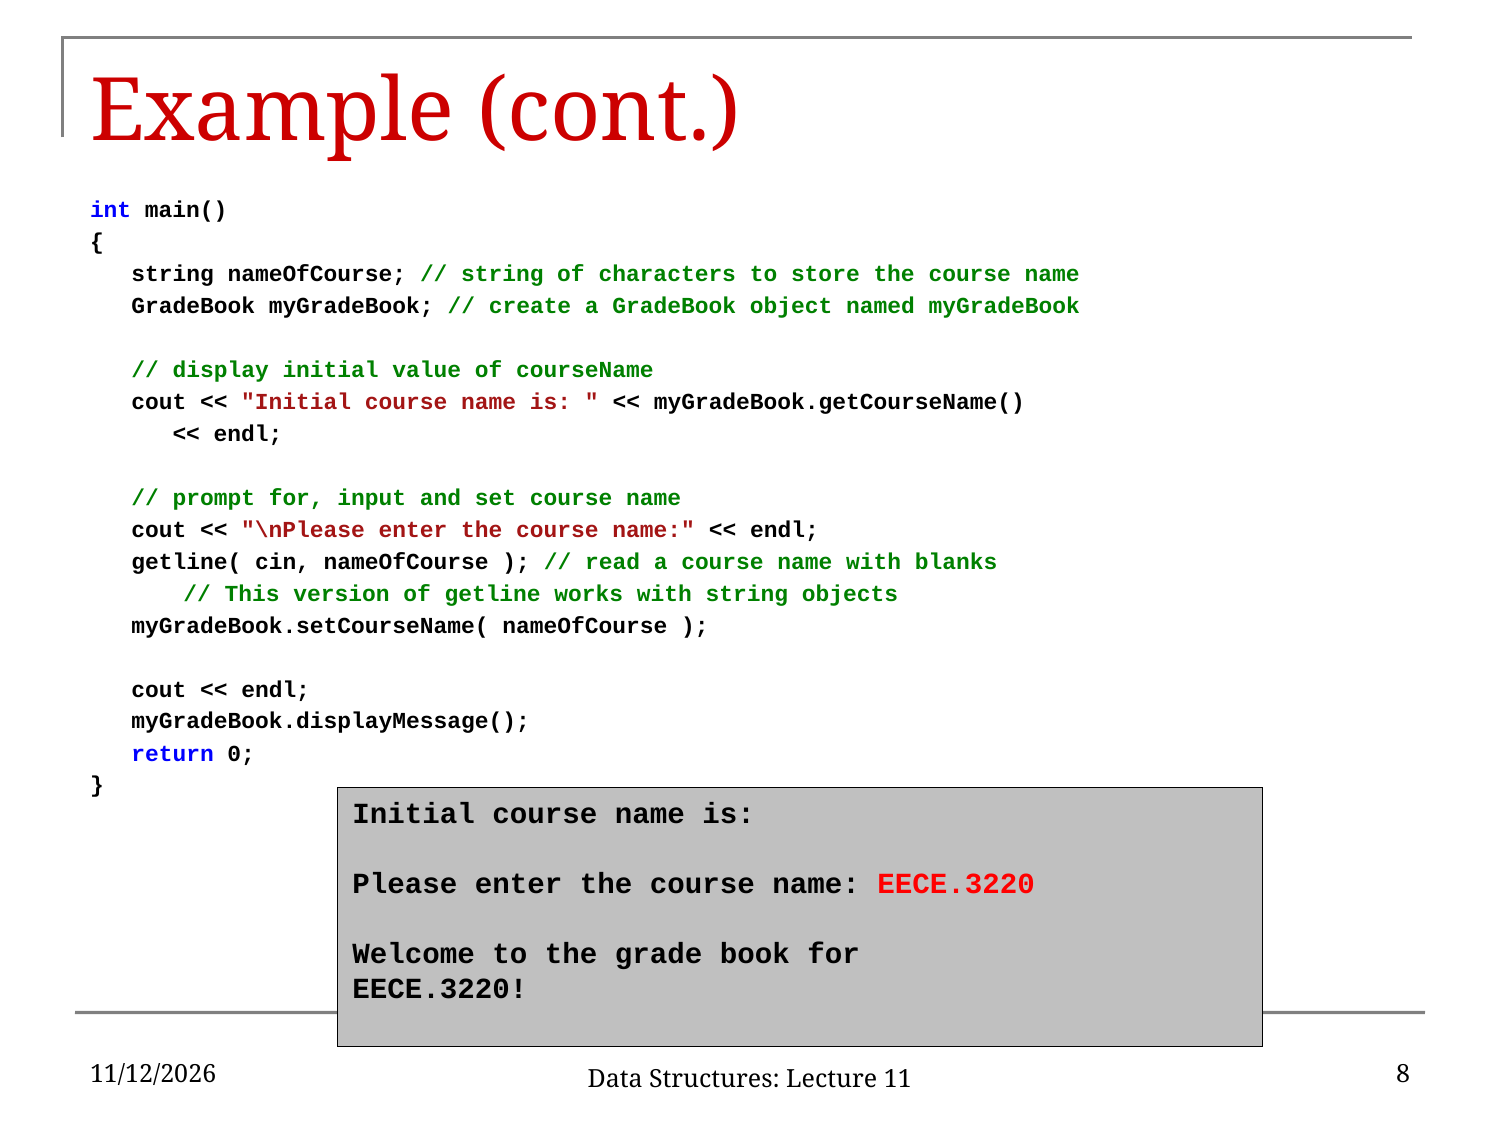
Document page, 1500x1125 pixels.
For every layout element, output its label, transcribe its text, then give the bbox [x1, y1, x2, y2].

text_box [337, 724, 1263, 1061]
footer Data Structures: Lecture 11 [512, 1069, 988, 1101]
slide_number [74, 1023, 426, 1100]
list int main() { string nameOfCourse; // string of characters to store the course name GradeBook myGradeBook; // create a GradeBook object named myGradeBook // display initial value of courseName cout << "Initial course name is: " << myGradeBook.getCourseName() << endl; // prompt for, input and set course name cout << "\nPlease enter the course name:" << endl; getline( cin, nameOfCourse ); // read a course name with blanks // This version of getline works with string objects myGradeBook.setCourseName( nameOfCourse ); cout << endl; myGradeBook.displayMessage(); return 0; } [75, 187, 1425, 813]
title Example (cont.) [75, 45, 1425, 163]
slide_number 8 [1074, 1023, 1426, 1100]
